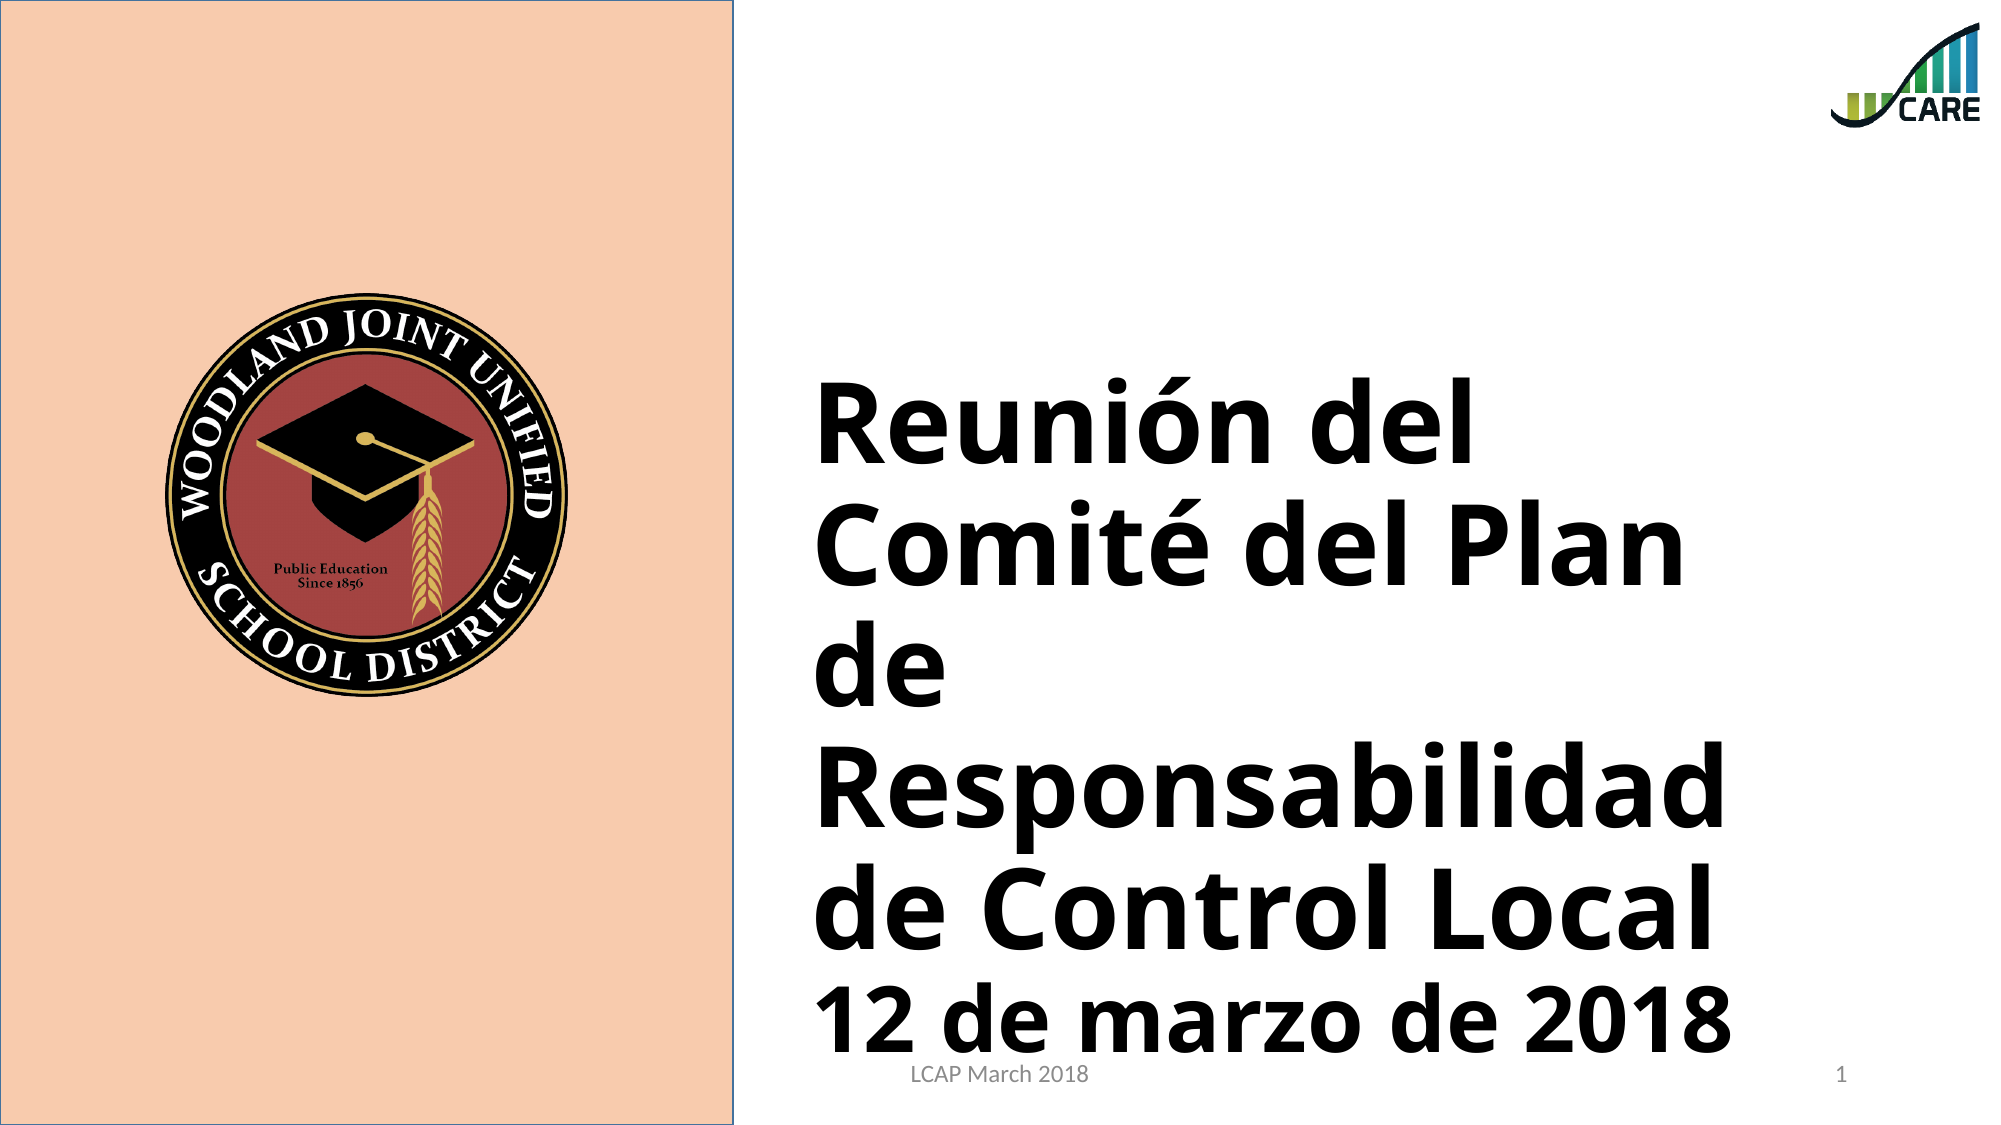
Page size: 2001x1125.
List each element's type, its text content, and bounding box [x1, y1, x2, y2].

footer LCAP March 2018 [662, 1042, 1338, 1103]
slide_number 1 [1412, 1042, 1863, 1103]
picture [1829, 0, 1982, 152]
picture [164, 293, 568, 697]
text_box [0, 0, 734, 1125]
text_box Reunión del Comité del Plan de Responsabilidad de Control Local 12 de marzo de 2018 [796, 358, 1767, 786]
